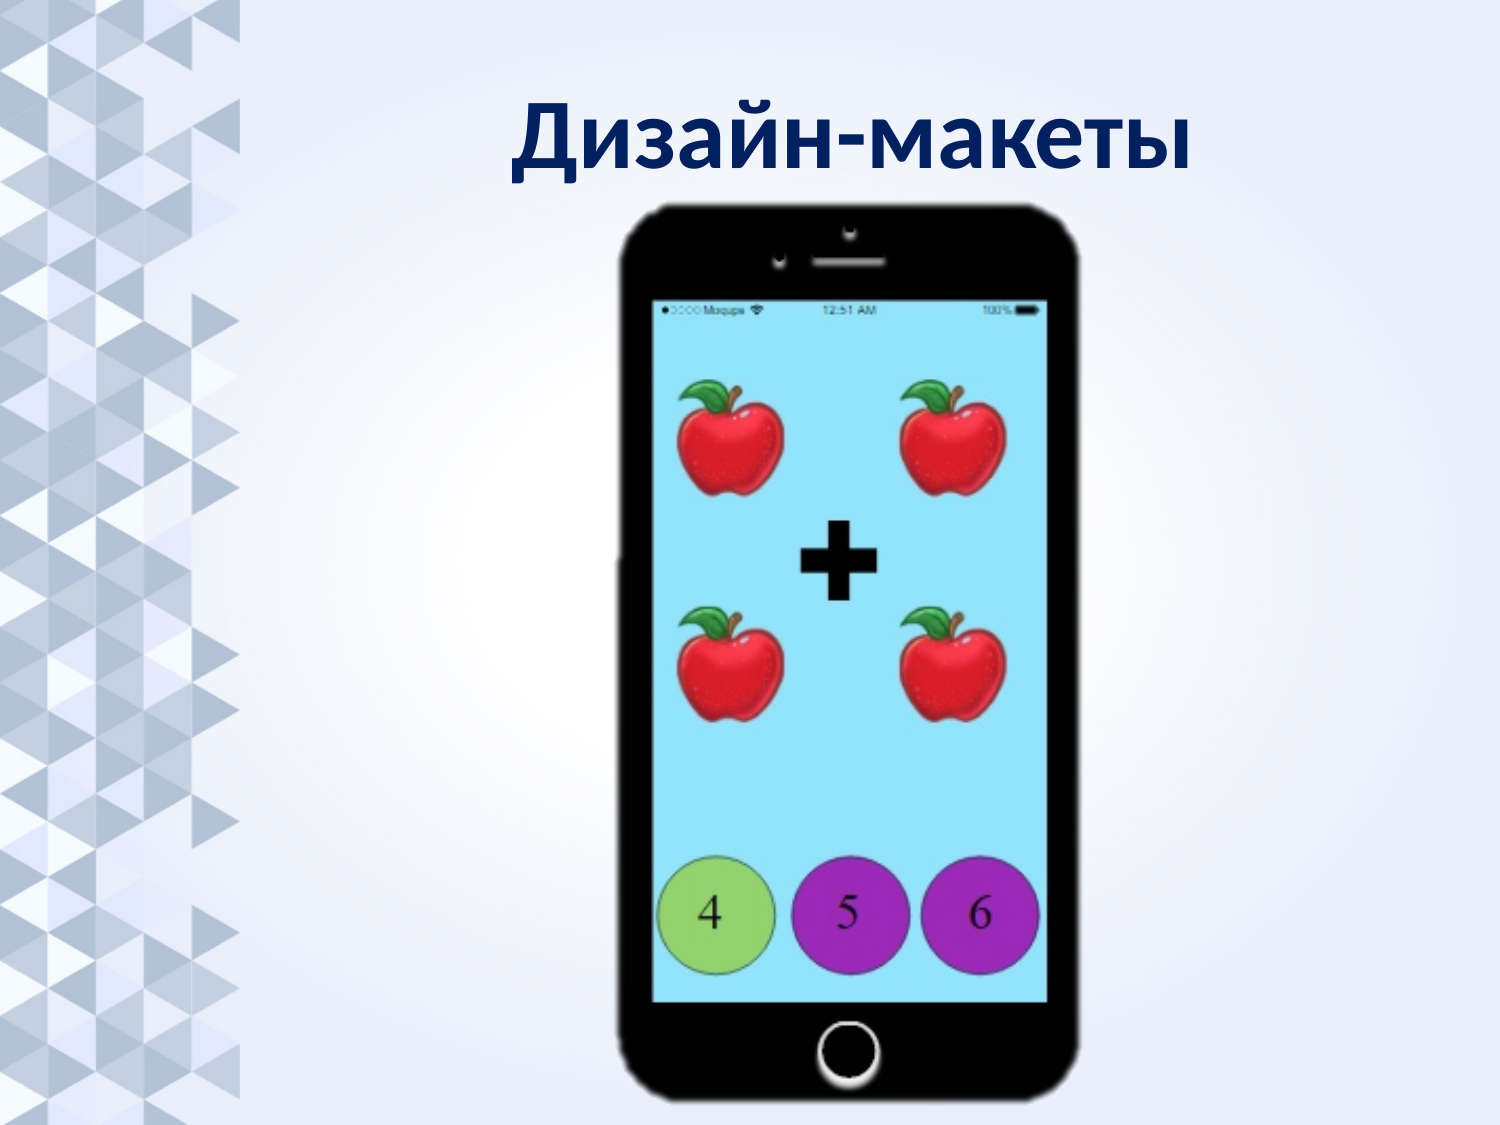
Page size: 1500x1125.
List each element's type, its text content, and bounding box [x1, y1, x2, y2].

picture [0, 0, 1500, 1125]
title Дизайн-макеты [206, 62, 1500, 210]
